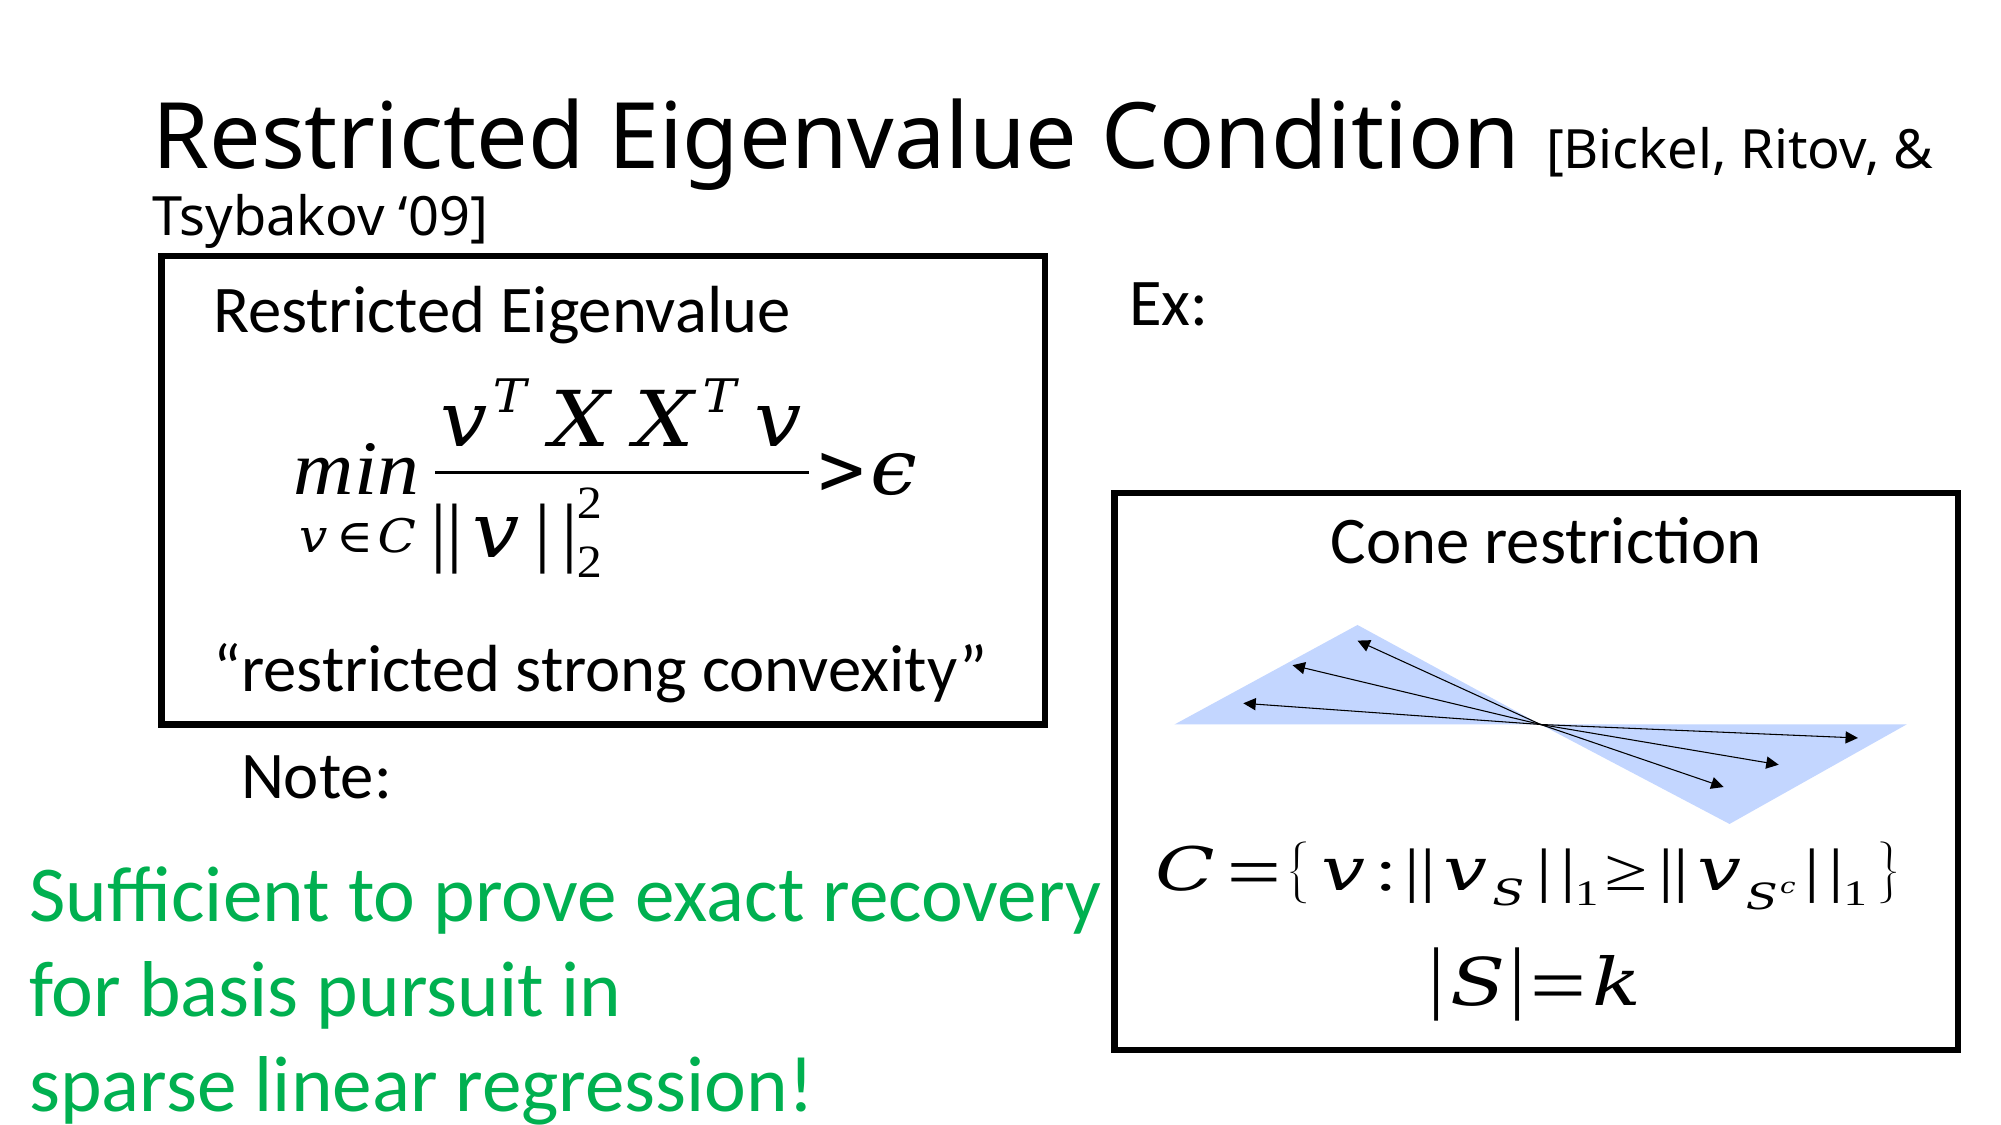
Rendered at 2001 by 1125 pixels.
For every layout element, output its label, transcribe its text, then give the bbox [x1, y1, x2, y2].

text_box Ex: [1114, 251, 1225, 347]
title Restricted Eigenvalue Condition [Bickel, Ritov, & Tsybakov ‘09] [137, 59, 2000, 278]
text_box [160, 255, 1046, 725]
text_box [1174, 624, 1907, 824]
text_box Sufficient to prove exact recovery for basis pursuit in sparse linear regression! [14, 834, 1135, 1125]
text_box [1114, 492, 1959, 1051]
